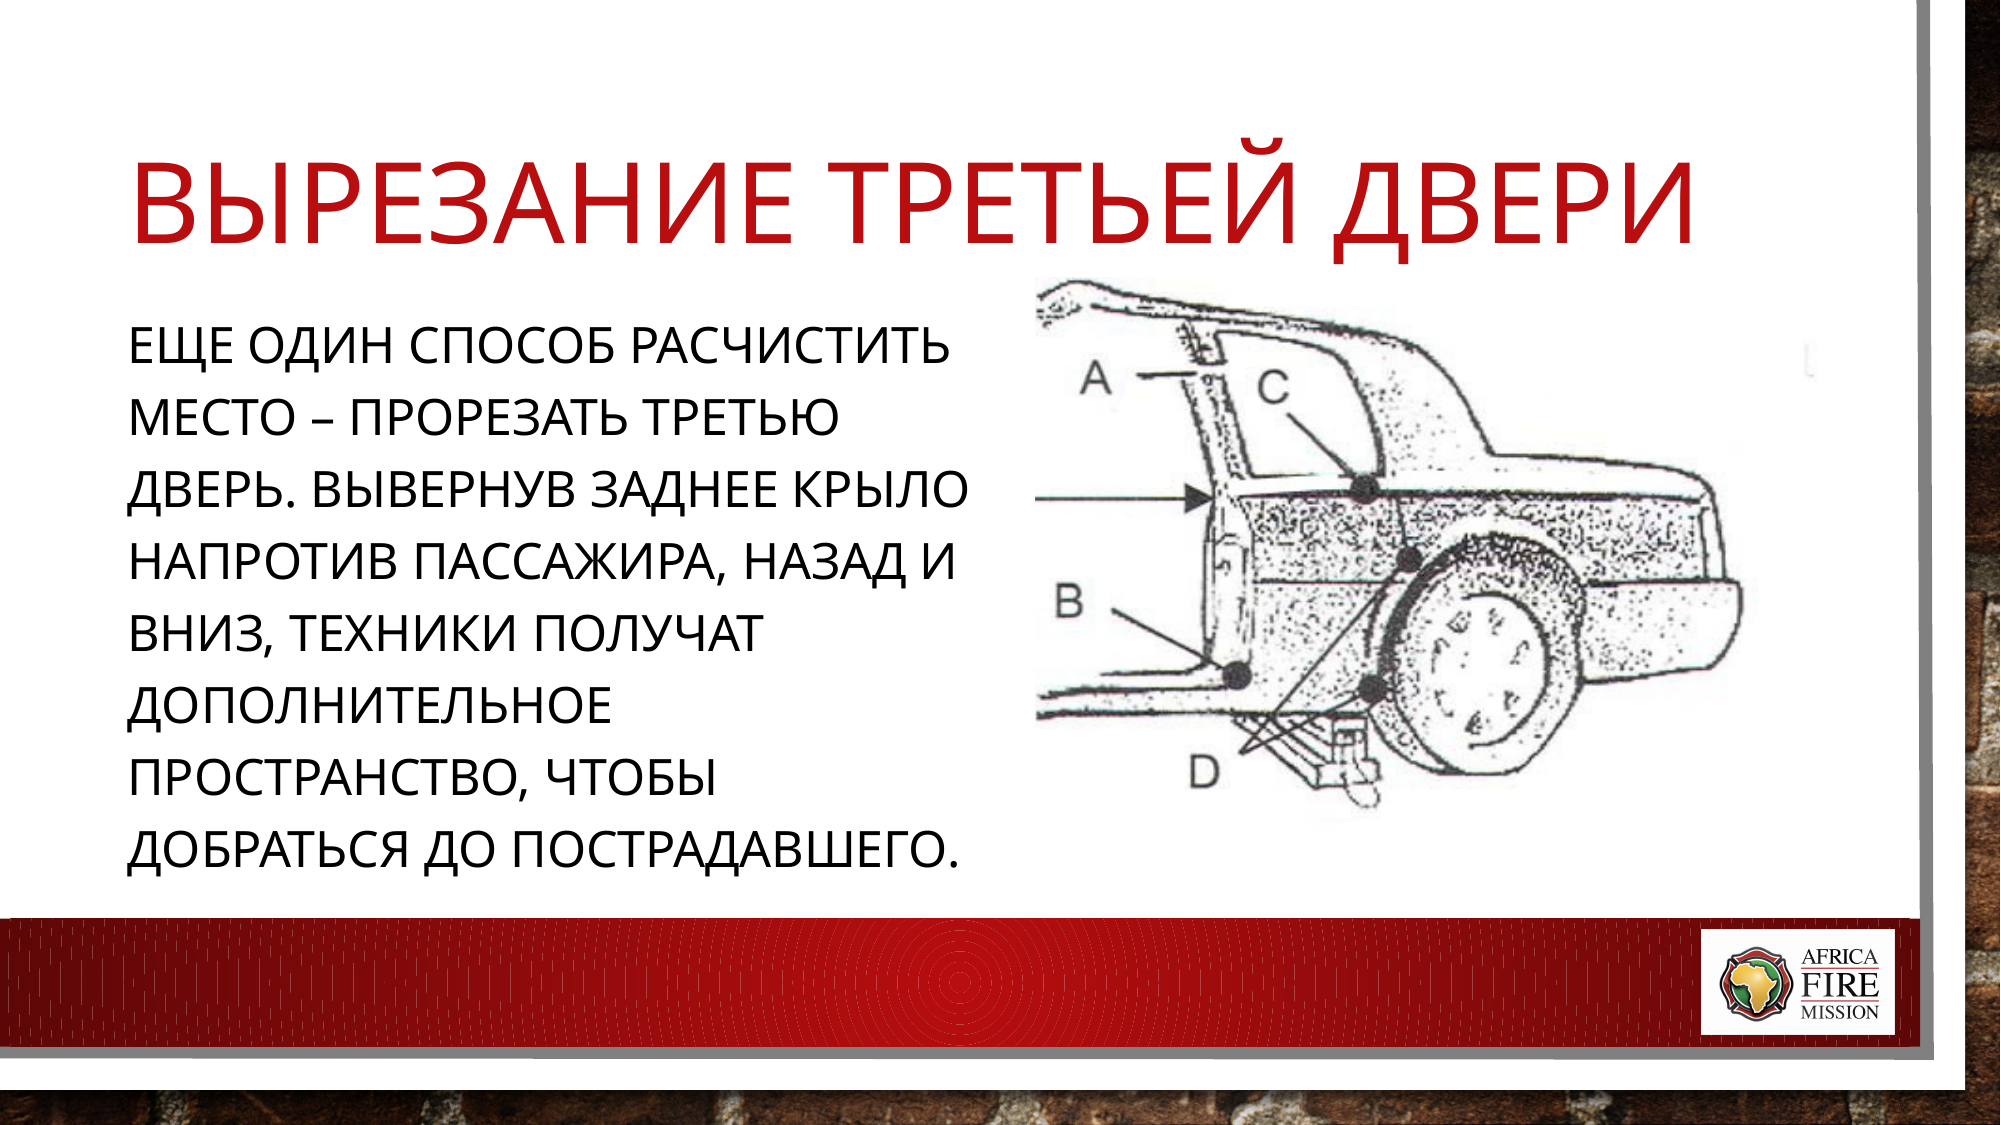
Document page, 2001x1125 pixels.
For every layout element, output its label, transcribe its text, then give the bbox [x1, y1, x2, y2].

picture [1034, 276, 1819, 878]
picture [0, 0, 2000, 1125]
picture [1701, 929, 1895, 1035]
title Вырезание третьей двери [112, 112, 1818, 302]
list Еще один способ расчистить место – прорезать третью дверь. Вывернув заднее крыло напротив пассажира, назад и вниз, техники получат дополнительное пространство, чтобы добраться до пострадавшего. [112, 277, 992, 971]
